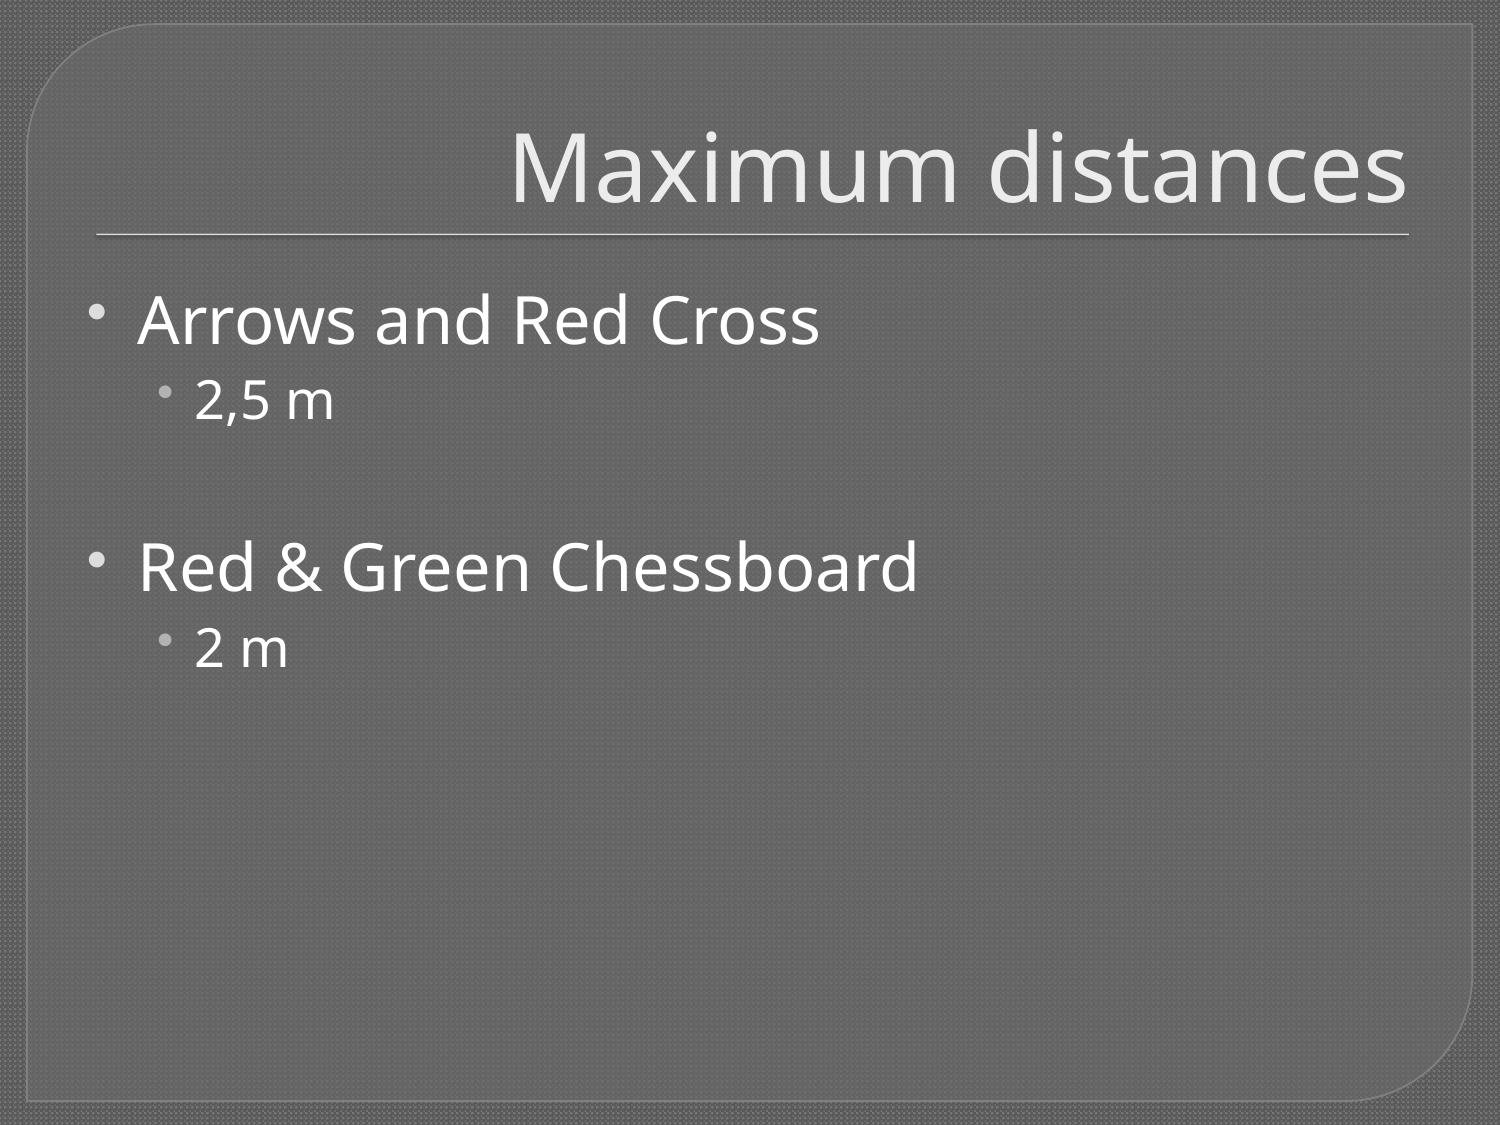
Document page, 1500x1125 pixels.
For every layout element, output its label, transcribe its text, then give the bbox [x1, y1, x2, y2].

title Maximum distances [75, 41, 1425, 230]
list Arrows and Red Cross 2,5 m Red & Green Chessboard 2 m [75, 270, 1425, 1013]
